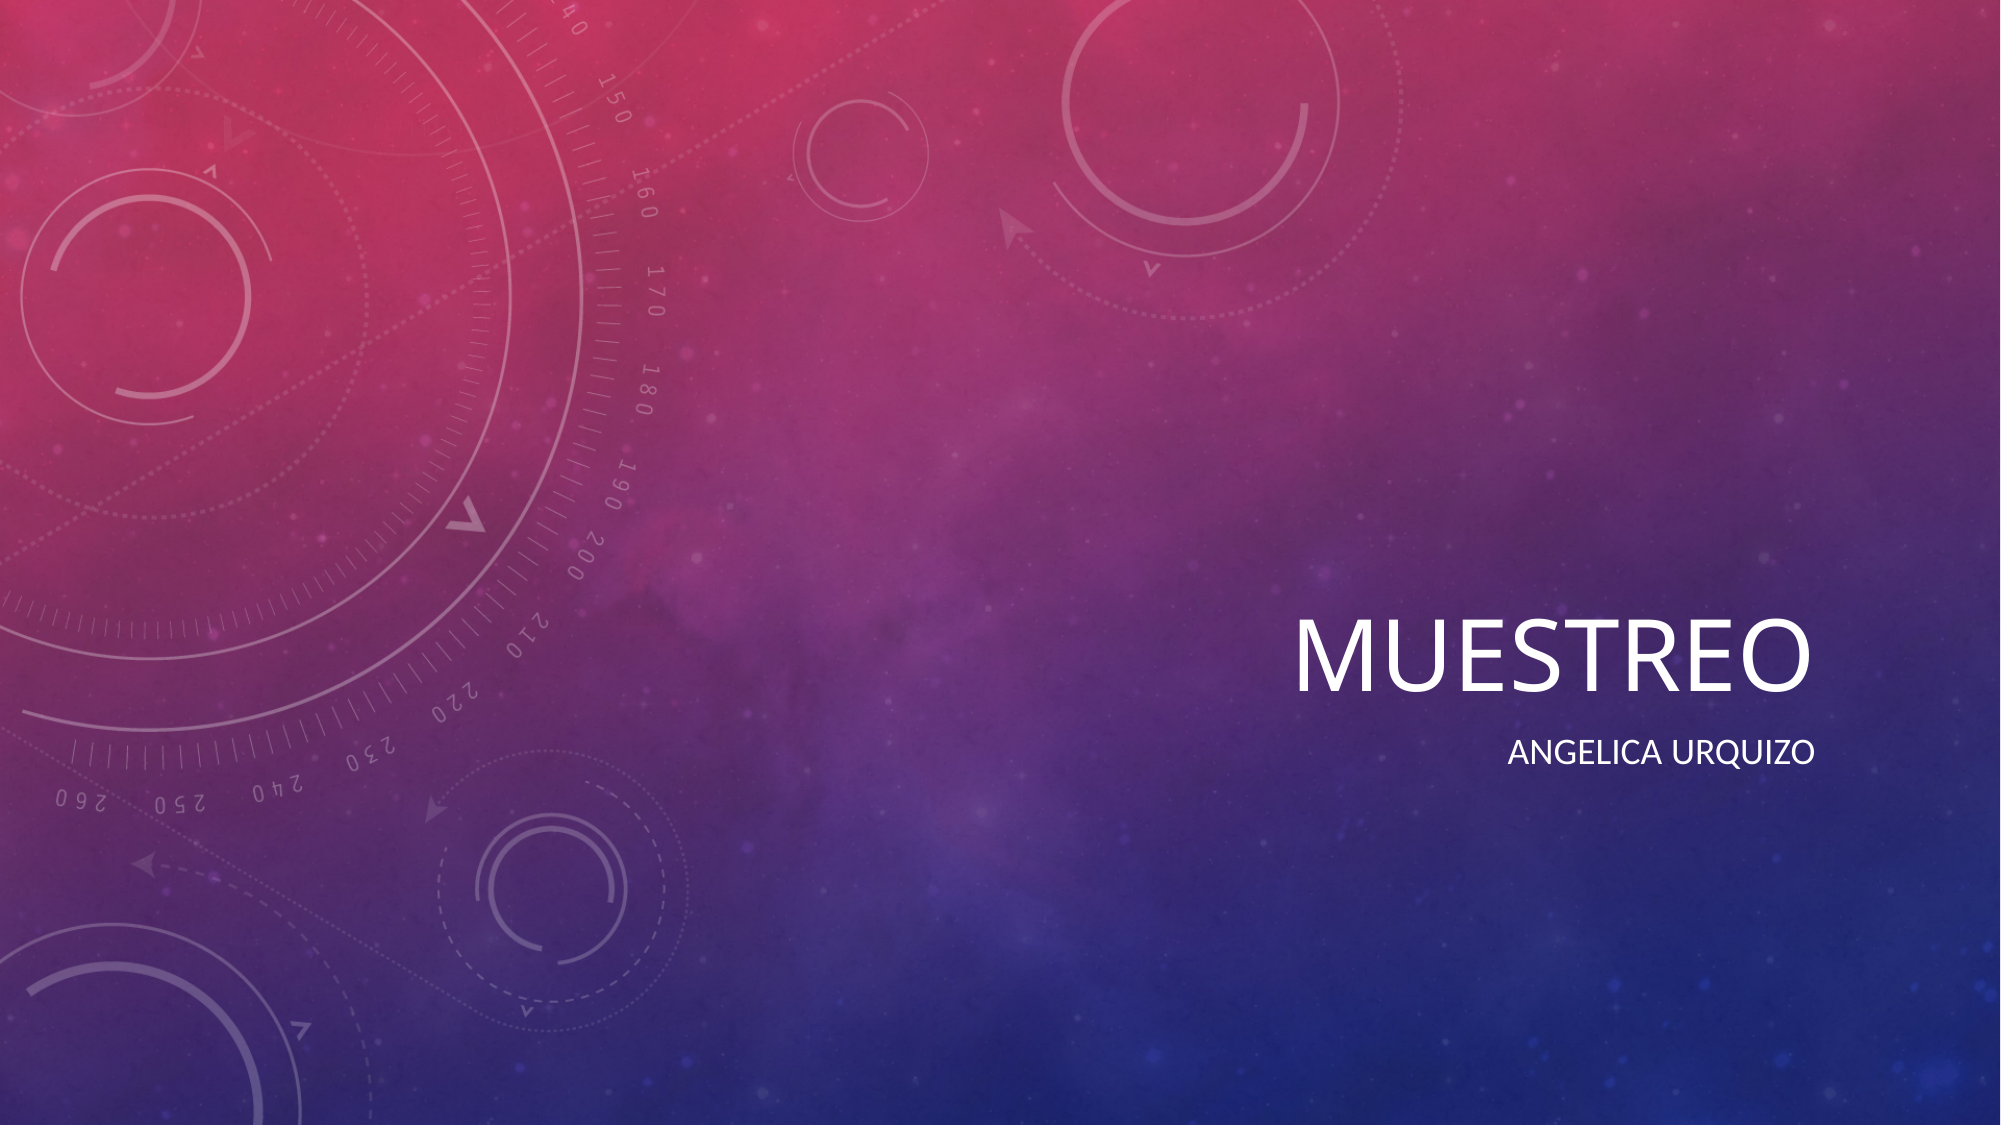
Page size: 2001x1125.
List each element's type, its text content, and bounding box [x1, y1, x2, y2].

picture [0, 0, 2001, 1125]
title MUESTREO [650, 322, 1831, 719]
subtitle ANGELICA URQUIZO [650, 719, 1831, 950]
